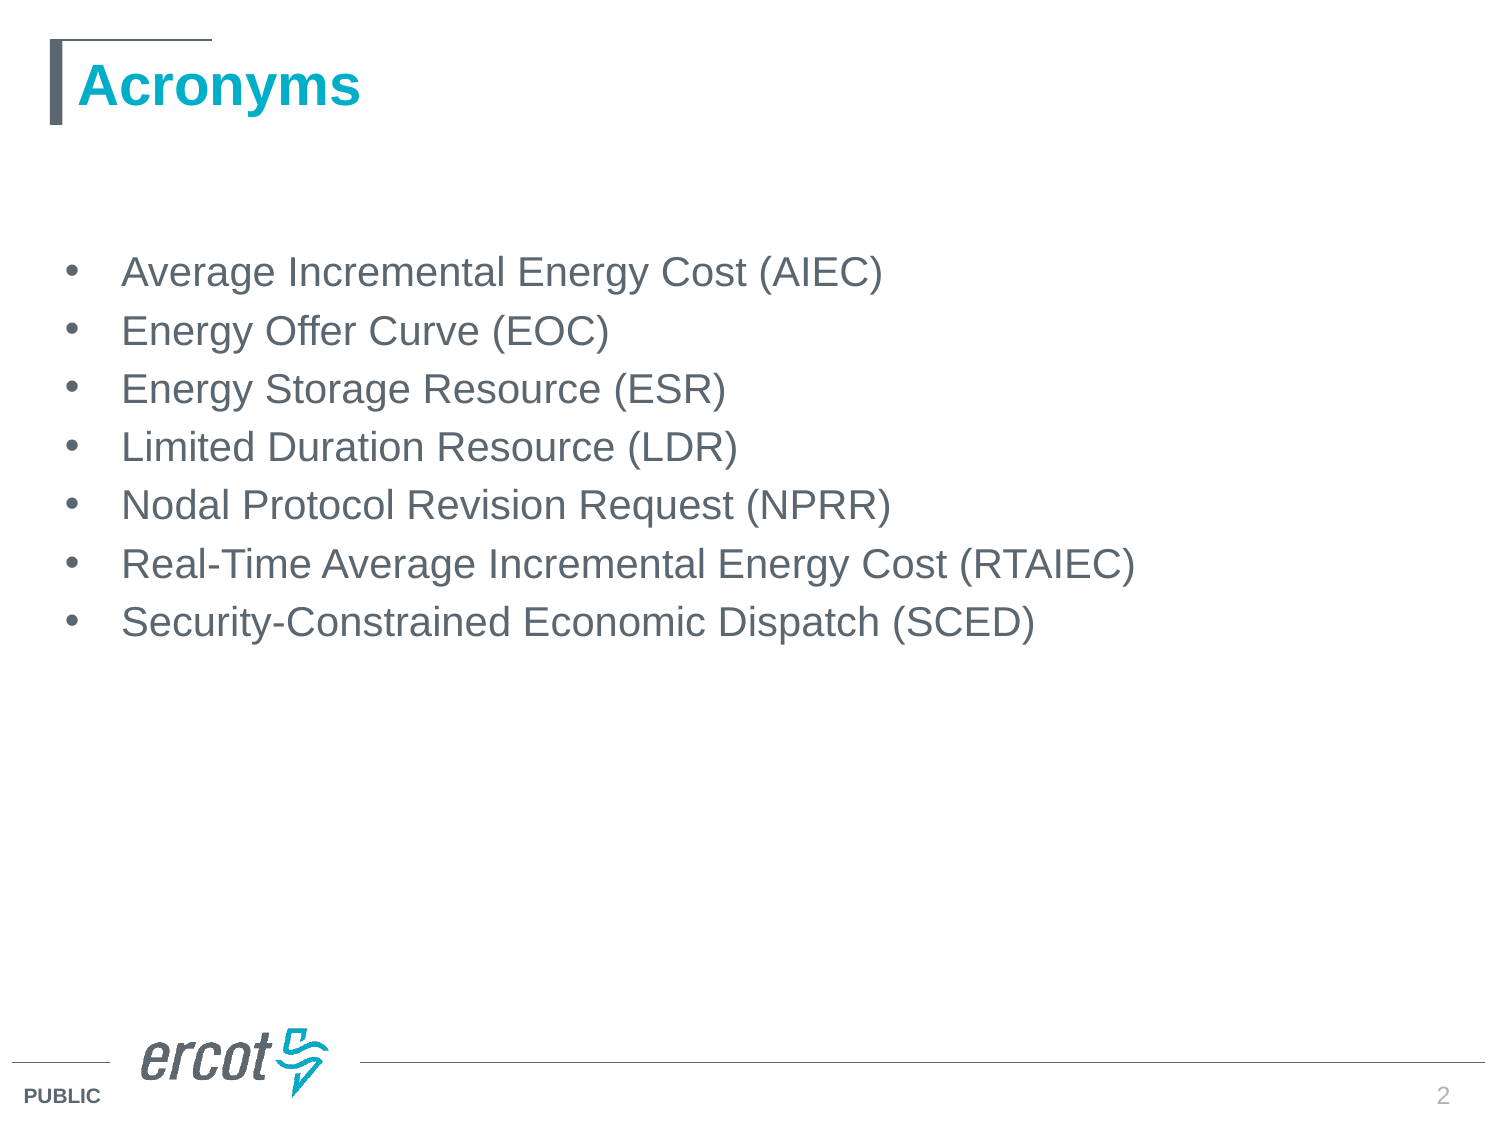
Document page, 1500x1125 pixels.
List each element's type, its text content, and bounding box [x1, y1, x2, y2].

picture [137, 1024, 332, 1100]
list Average Incremental Energy Cost (AIEC) Energy Offer Curve (EOC) Energy Storage Resource (ESR) Limited Duration Resource (LDR) Nodal Protocol Revision Request (NPRR) Real-Time Average Incremental Energy Cost (RTAIEC) Security-Constrained Economic Dispatch (SCED) [50, 237, 1450, 1000]
slide_number 2 [1400, 1076, 1488, 1113]
title Acronyms [62, 39, 1450, 125]
